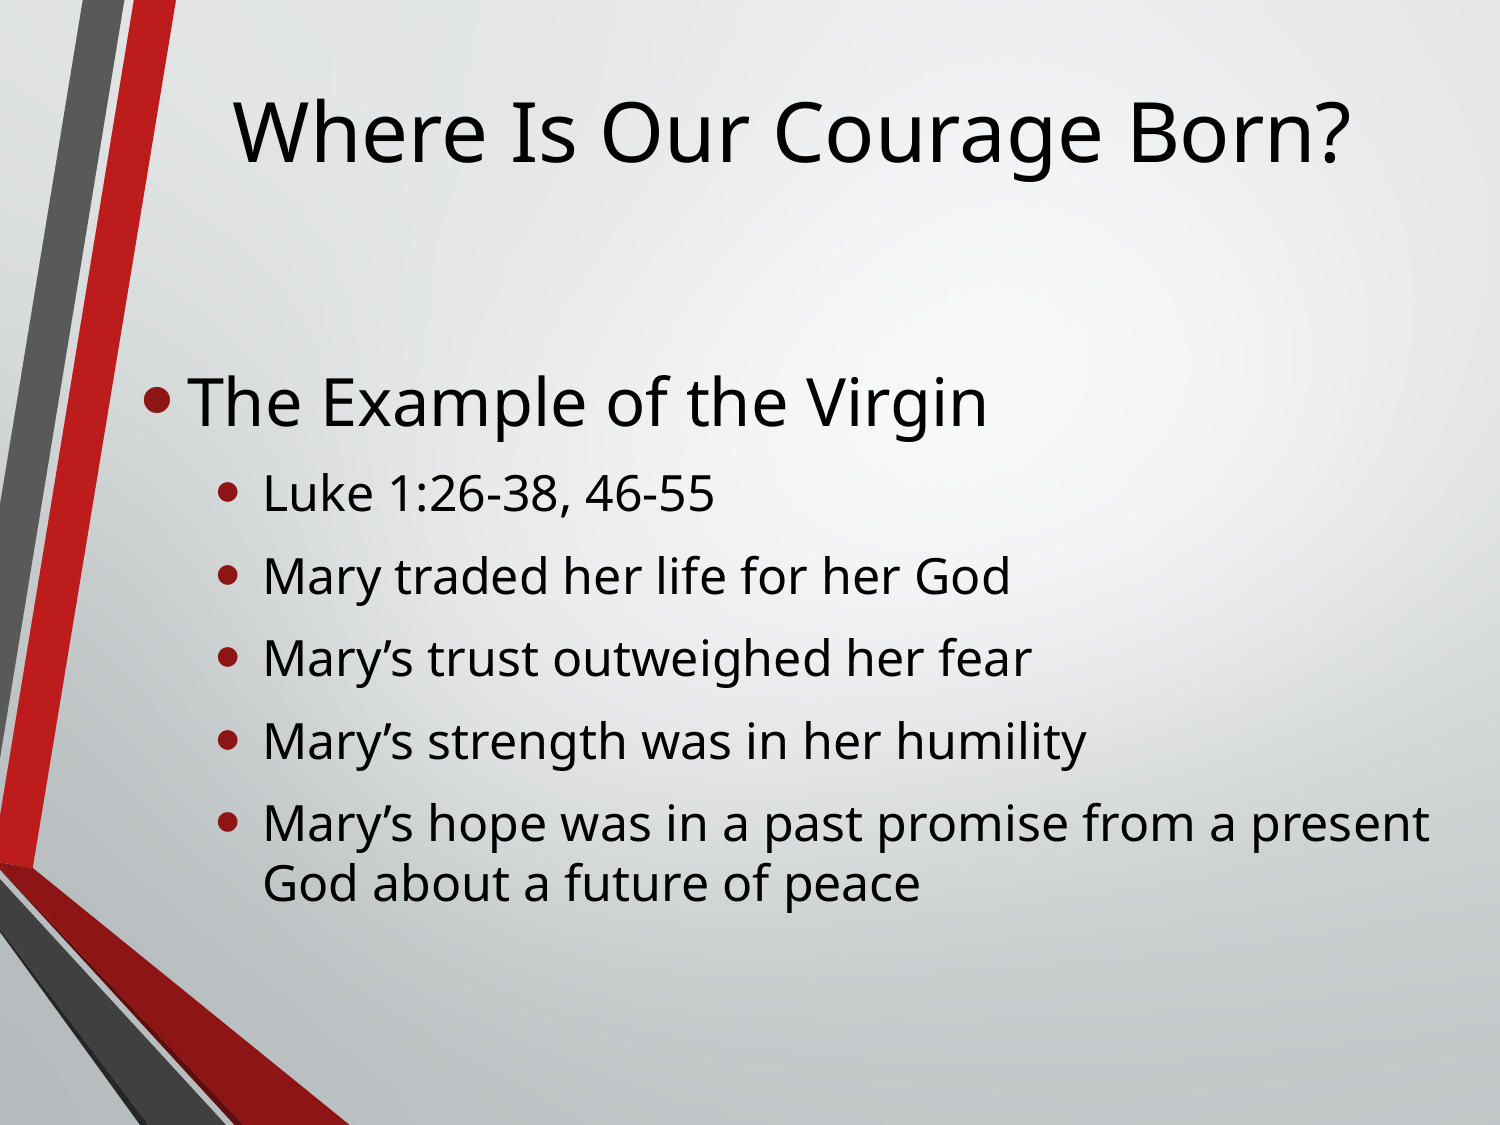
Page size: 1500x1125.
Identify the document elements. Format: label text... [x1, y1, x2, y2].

list The Example of the Virgin Luke 1:26-38, 46-55 Mary traded her life for her God Mary’s trust outweighed her fear Mary’s strength was in her humility Mary’s hope was in a past promise from a present God about a future of peace [125, 205, 1485, 1125]
title Where Is Our Courage Born? [161, 75, 1425, 183]
